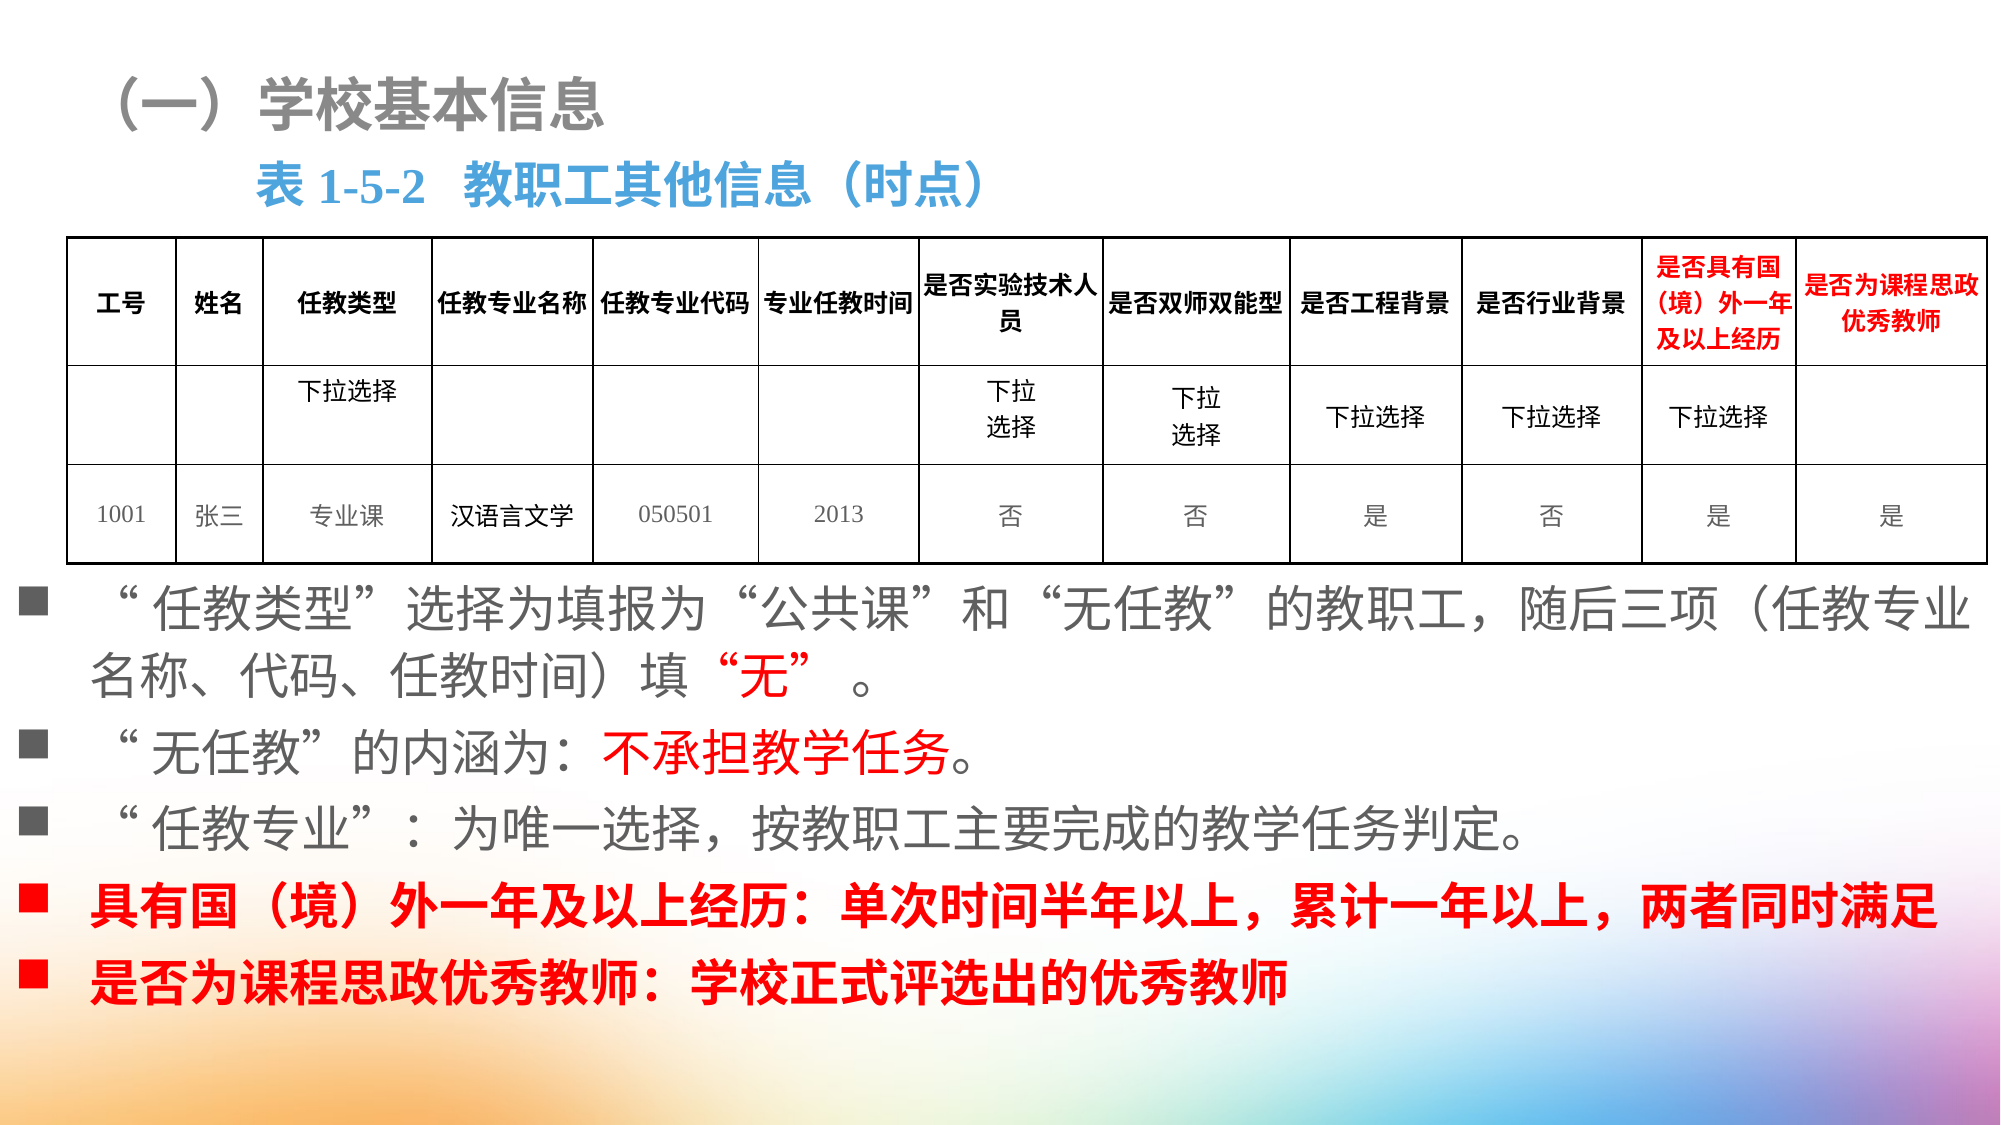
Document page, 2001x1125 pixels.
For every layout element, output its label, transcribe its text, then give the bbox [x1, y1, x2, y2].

table_cell 是 [1291, 465, 1461, 562]
table_cell 下拉 选择 [920, 366, 1102, 464]
table_header 是否具有国（境）外一年及以上经历 [1643, 239, 1795, 365]
table_cell 050501 [594, 465, 758, 562]
table_cell 1001 [68, 465, 175, 562]
table_cell [759, 366, 918, 464]
table_cell 张三 [177, 465, 262, 562]
table_cell 否 [1463, 465, 1641, 562]
table_cell 下拉选择 [1463, 366, 1641, 464]
table_header 是否工程背景 [1291, 239, 1461, 365]
table_cell 是 [1643, 465, 1795, 562]
text_box 表1-5-2 教职工其他信息（时点） [240, 146, 1815, 221]
table_header 工号 [68, 239, 175, 365]
table_cell 否 [920, 465, 1102, 562]
table_header 任教专业名称 [433, 239, 592, 365]
table_header 是否实验技术人员 [920, 239, 1102, 365]
table_cell [1797, 366, 1986, 464]
table_cell 否 [1104, 465, 1289, 562]
table_cell 是 [1797, 465, 1986, 562]
table_cell 汉语言文学 [433, 465, 592, 562]
table_cell 下拉选择 [1643, 366, 1795, 464]
table_cell [177, 366, 262, 464]
table_cell 下拉 选择 [1104, 366, 1289, 464]
table_header 是否双师双能型 [1104, 239, 1289, 365]
table_header 是否为课程思政优秀教师 [1797, 239, 1986, 365]
table_header 专业任教时间 [759, 239, 918, 365]
table_cell [594, 366, 758, 464]
table_header 任教类型 [264, 239, 431, 365]
table_cell 下拉选择 [1291, 366, 1461, 464]
text_box “任教类型”选择为填报为“公共课”和“无任教”的教职工，随后三项（任教专业名称、代码、任教时间）填“无” 。 “无任教”的内涵为：不承担教学任务。 “任教专业”：为唯一选择，按教职工主要完成的教学任务判定。 具有国（境）外一年及以上经历：单次时间半年以上，累计一年以上，两者同时满足 是否为课程思政优秀教师：学校正式评选出的优秀教师 [0, 563, 1988, 1096]
table_cell [433, 366, 592, 464]
table_header 姓名 [177, 239, 262, 365]
table_cell 专业课 [264, 465, 431, 562]
picture [0, 660, 2001, 1125]
table_cell 2013 [759, 465, 918, 562]
table_cell 下拉选择 [264, 366, 431, 464]
table_header 是否行业背景 [1463, 239, 1641, 365]
text_box （一）学校基本信息 [67, 61, 1113, 146]
table_header 任教专业代码 [594, 239, 758, 365]
table_cell [68, 366, 175, 464]
